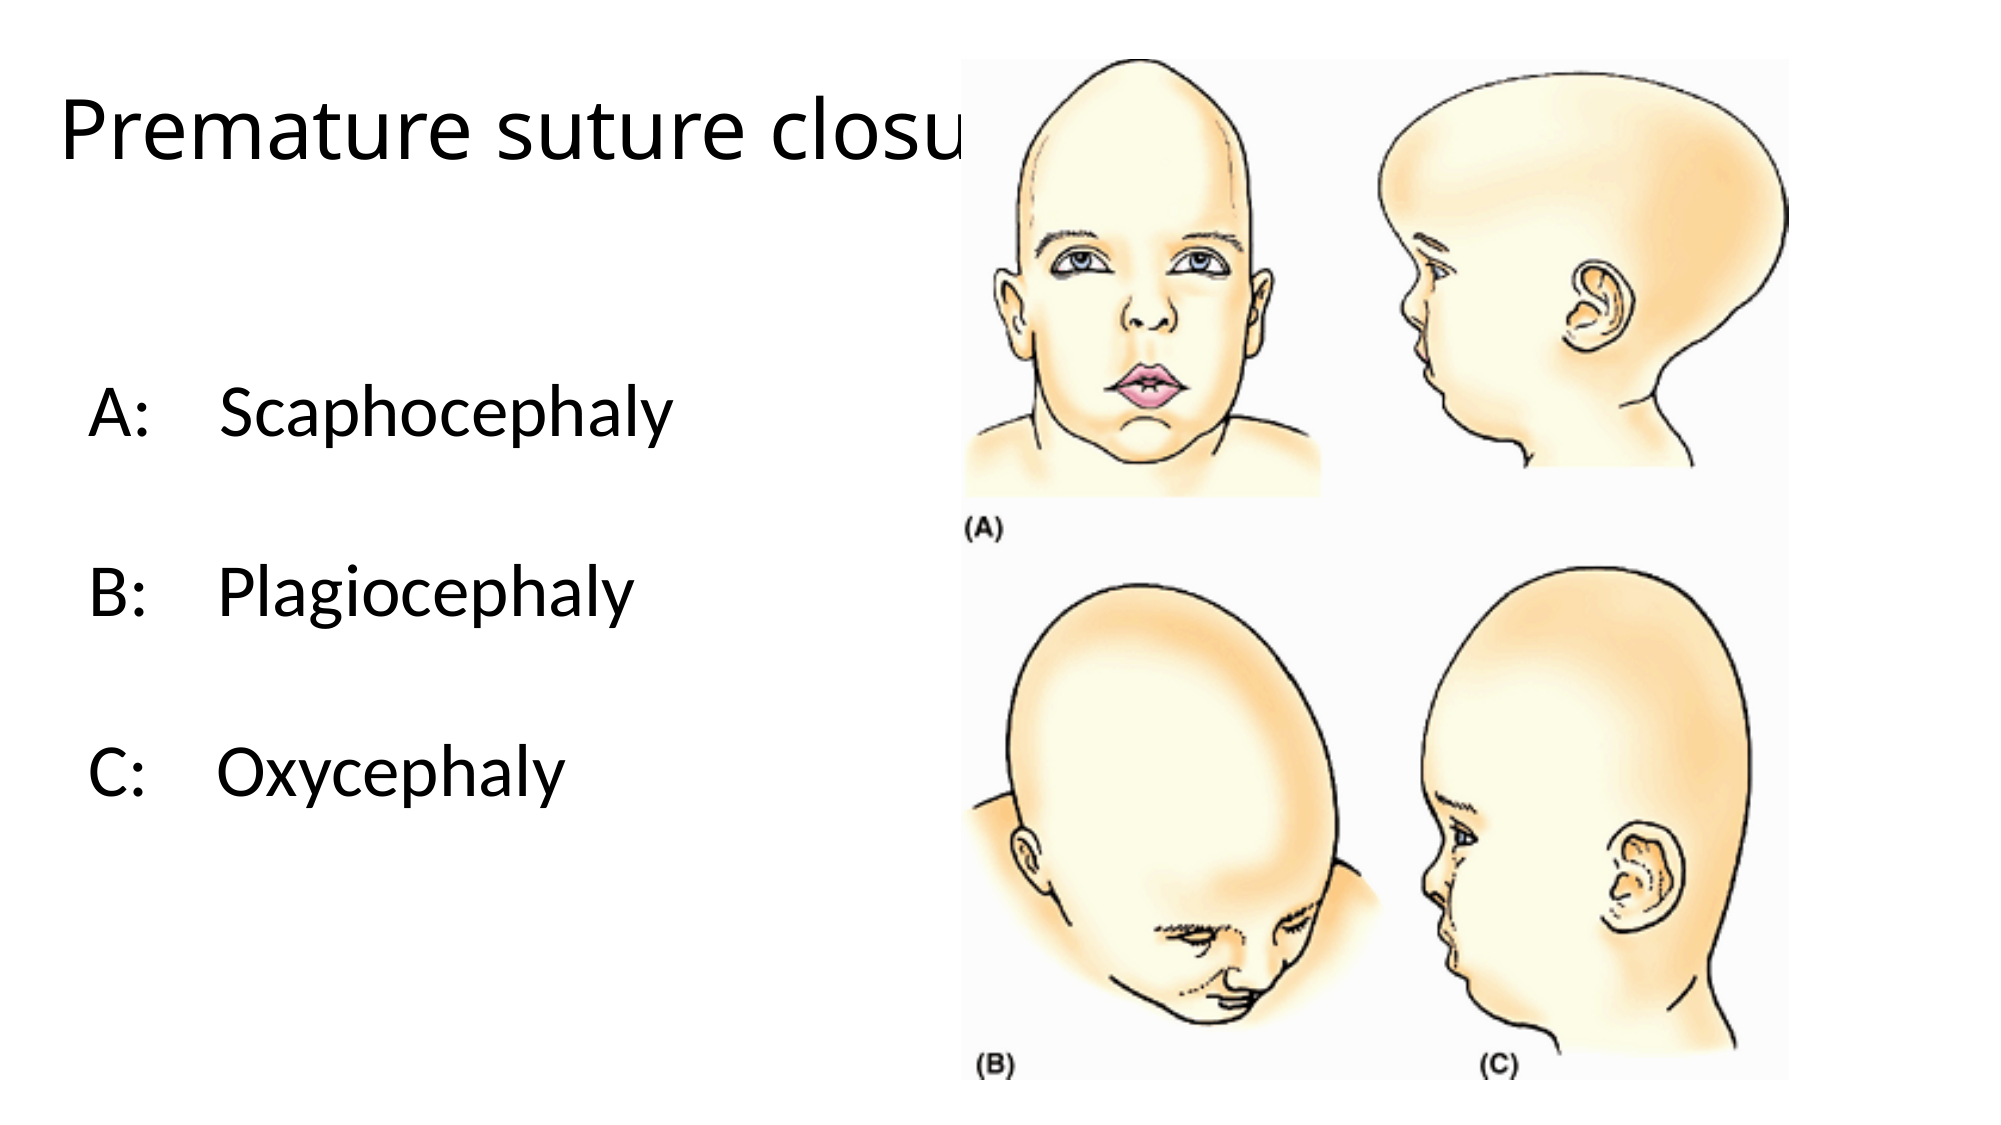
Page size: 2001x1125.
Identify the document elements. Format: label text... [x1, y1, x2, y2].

text_box A: Scaphocephaly B: Plagiocephaly C: Oxycephaly [73, 353, 860, 819]
title Premature suture closure [43, 24, 1769, 242]
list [961, 59, 1789, 1080]
